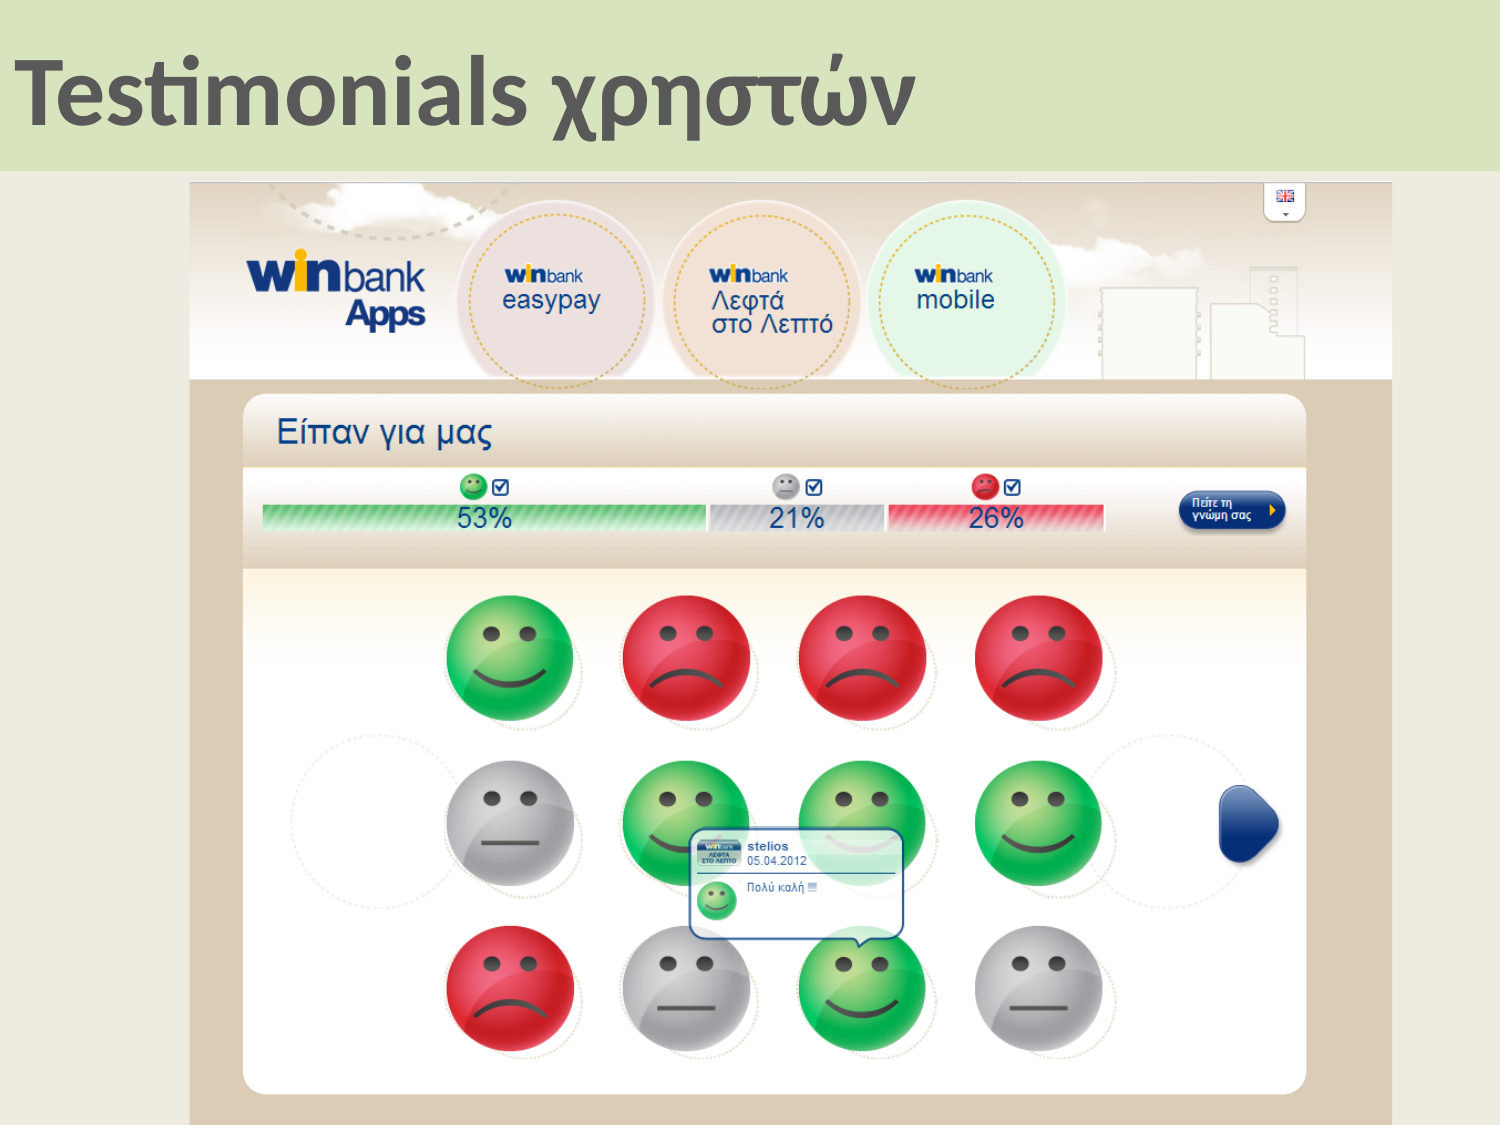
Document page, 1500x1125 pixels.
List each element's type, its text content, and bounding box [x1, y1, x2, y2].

text_box Testimonials χρηστών [0, 0, 1500, 173]
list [189, 180, 1393, 1125]
